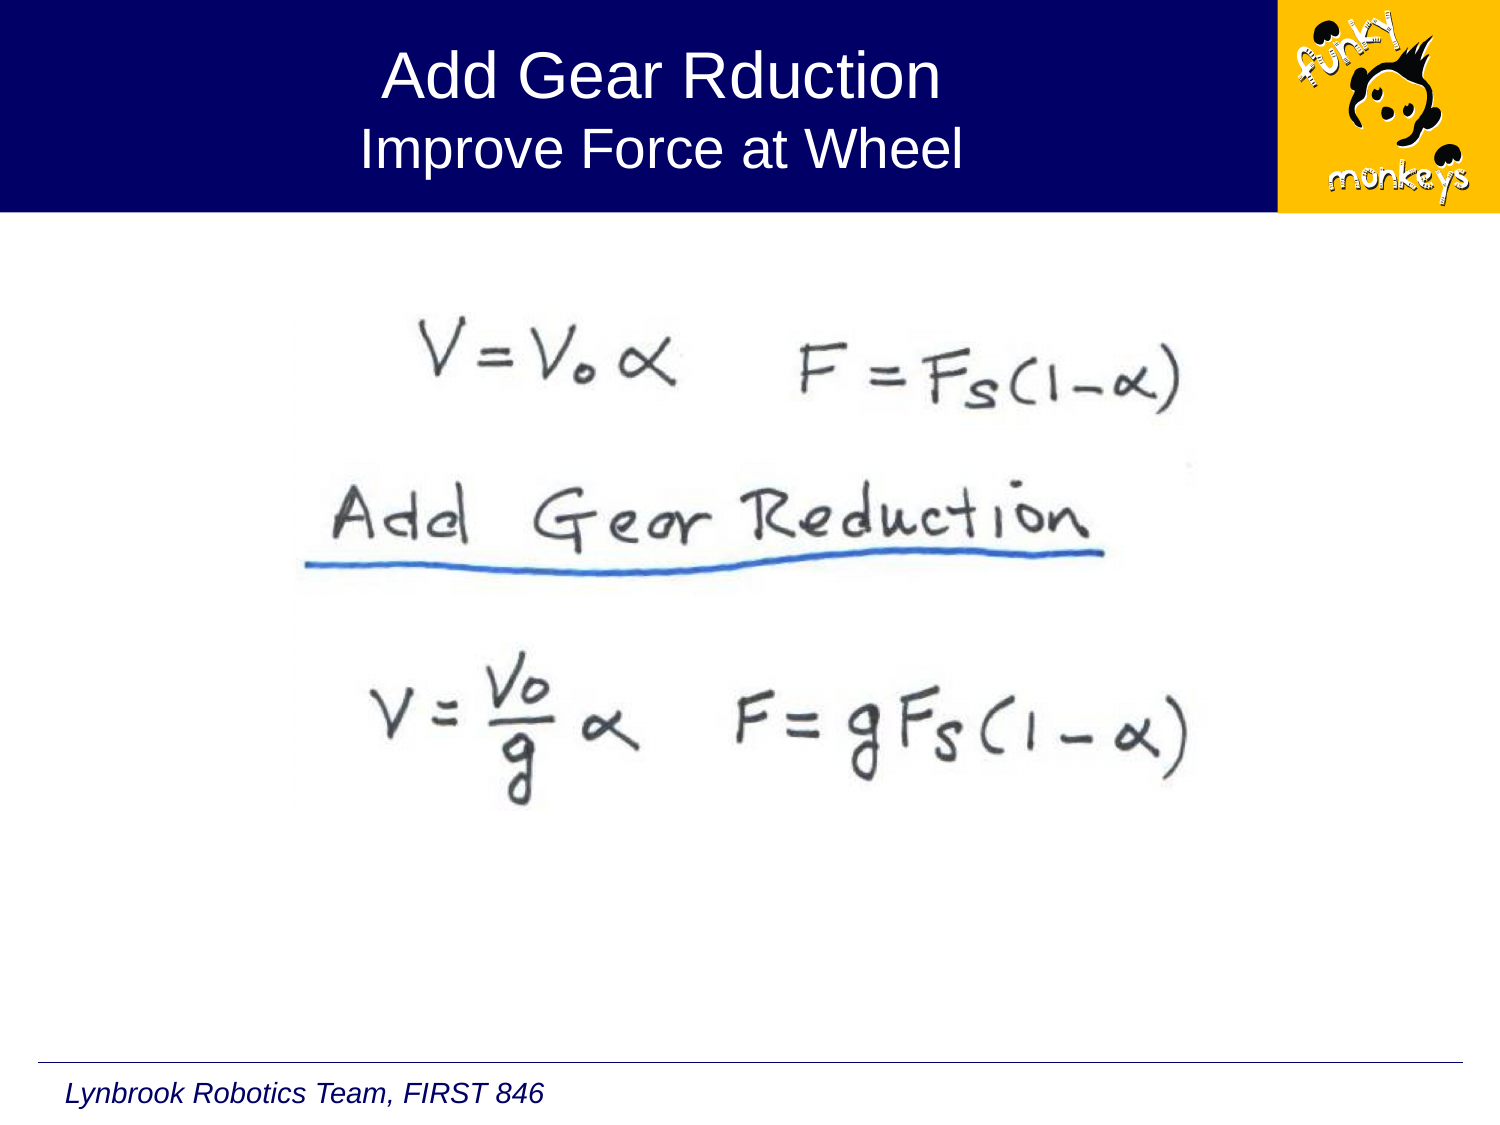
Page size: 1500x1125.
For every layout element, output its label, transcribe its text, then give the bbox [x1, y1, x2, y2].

picture [1277, 0, 1500, 214]
picture [291, 312, 1207, 811]
title Add Gear Rduction Improve Force at Wheel [62, 24, 1263, 188]
